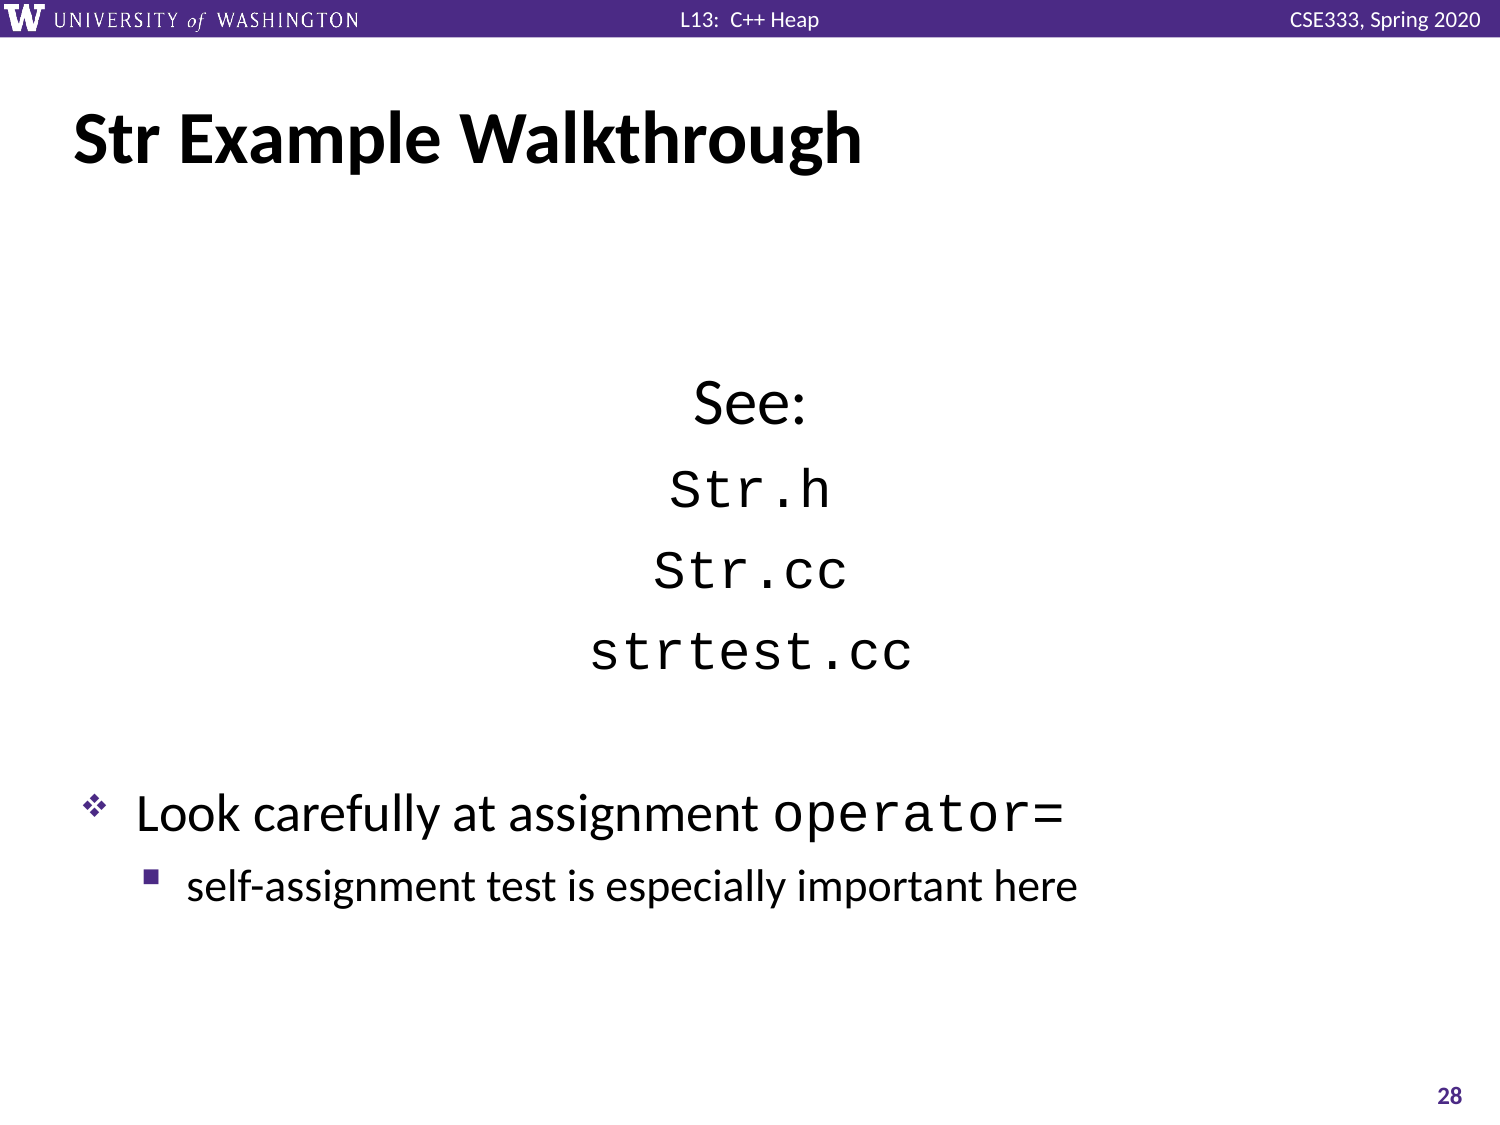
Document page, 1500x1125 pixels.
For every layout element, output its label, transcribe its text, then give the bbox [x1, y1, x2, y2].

list See: Str.h Str.cc strtest.cc Look carefully at assignment operator= self-assignment test is especially important here [64, 223, 1438, 1040]
slide_number 28 [1400, 1065, 1500, 1125]
title Str Example Walkthrough [58, 71, 1438, 197]
picture [4, 4, 358, 32]
